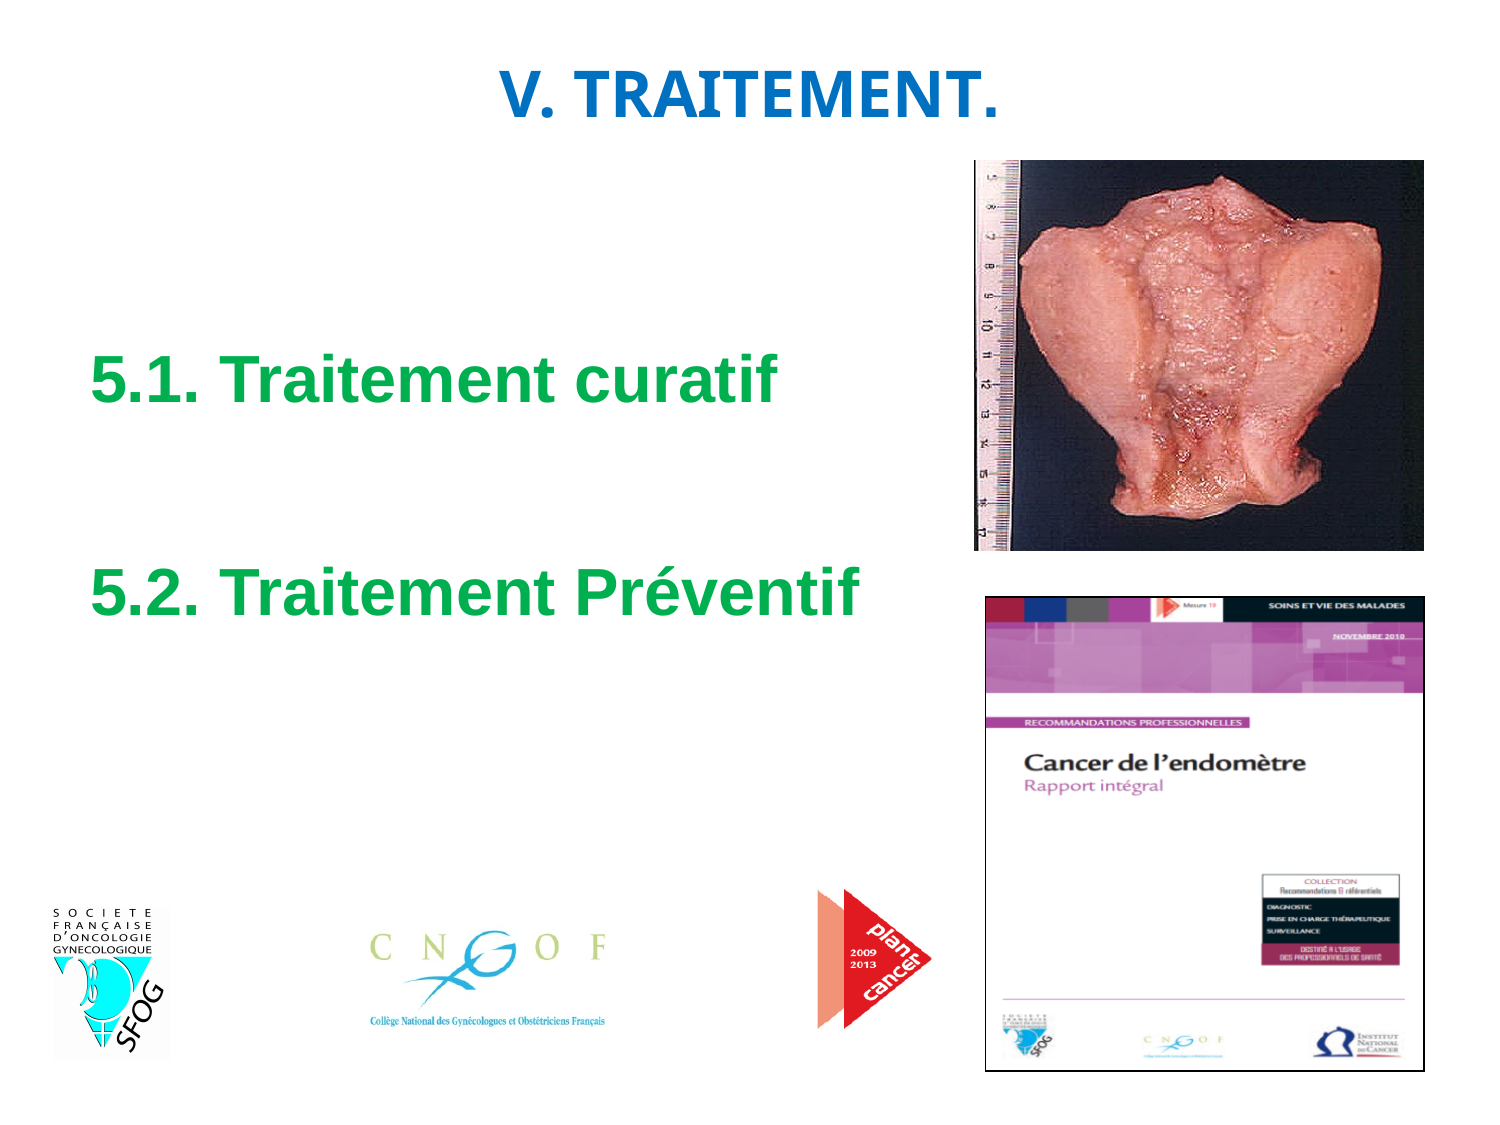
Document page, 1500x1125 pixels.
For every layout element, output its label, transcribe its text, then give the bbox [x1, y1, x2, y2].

picture [974, 160, 1424, 551]
title V. TRAITEMENT. [75, 45, 1425, 208]
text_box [52, 881, 940, 1059]
list 5.1. Traitement curatif 5.2. Traitement Préventif [75, 208, 1425, 1005]
picture [985, 597, 1424, 1071]
